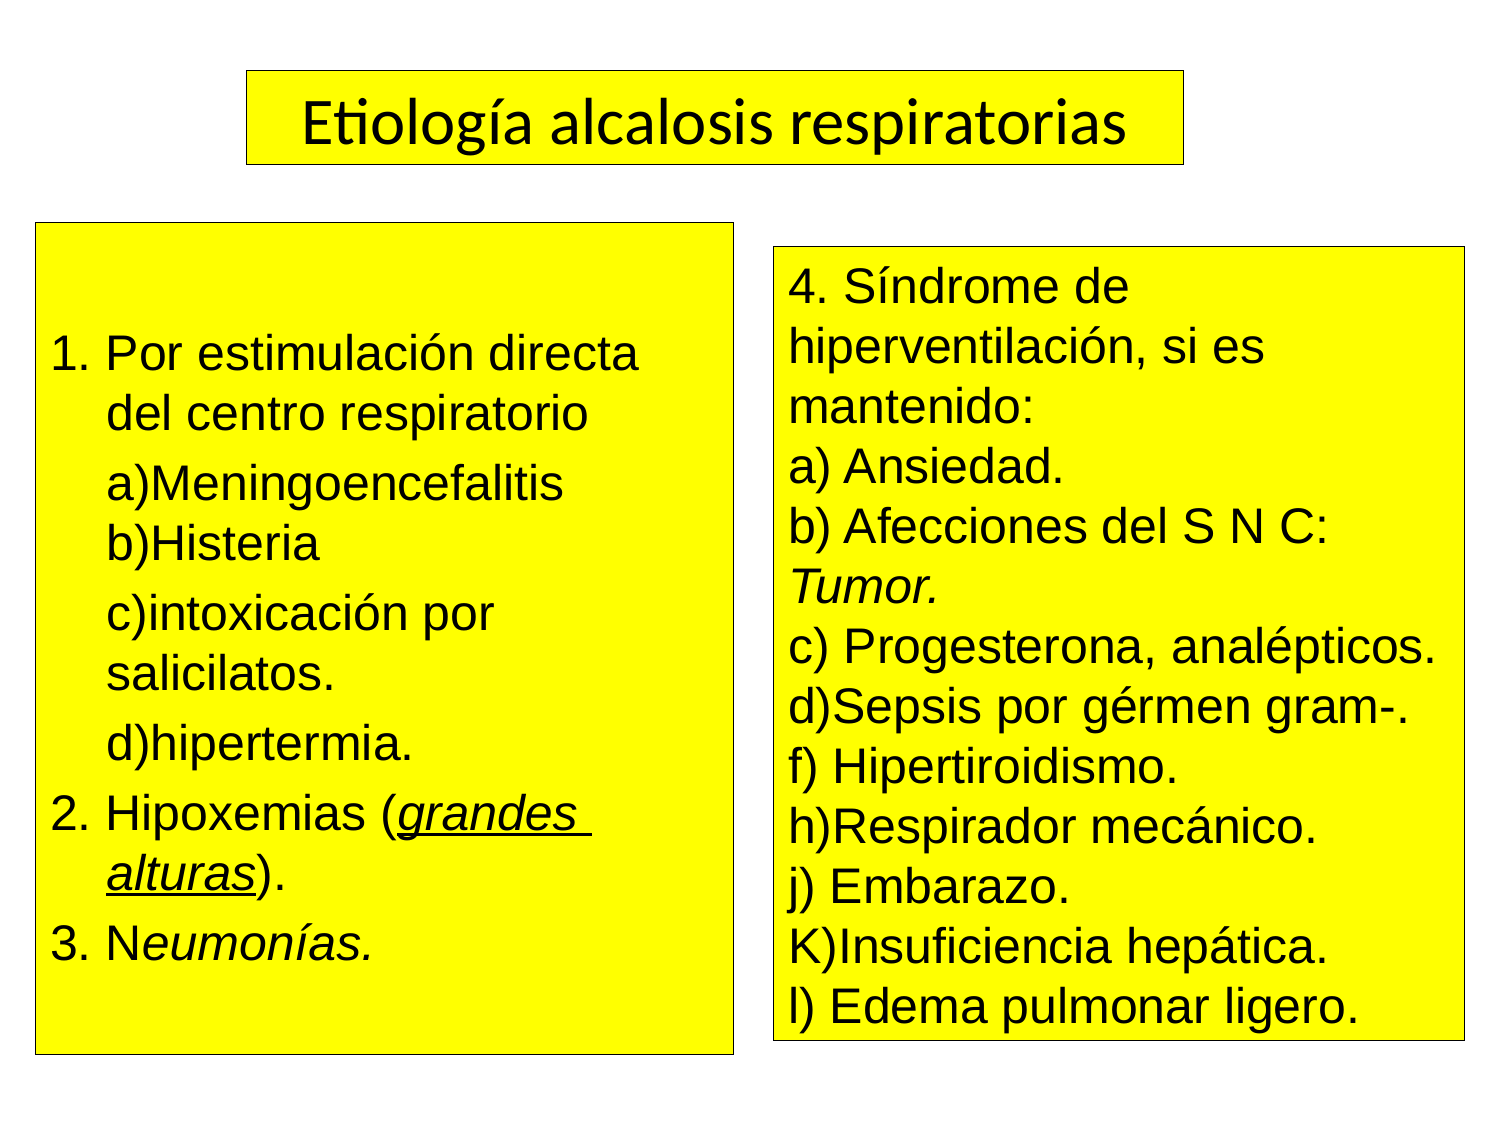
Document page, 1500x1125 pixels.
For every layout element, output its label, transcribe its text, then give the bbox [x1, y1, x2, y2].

text_box Etiología alcalosis respiratorias [246, 70, 1184, 165]
list 1. Por estimulación directa del centro respiratorio a)Meningoencefalitis b)Histeria c)intoxicación por salicilatos. d)hipertermia. 2. Hipoxemias (grandes alturas). 3. Neumonías. [35, 222, 734, 1055]
text_box 4. Síndrome de hiperventilación, si es mantenido: a) Ansiedad. b) Afecciones del S N C: Tumor. c) Progesterona, analépticos. d)Sepsis por gérmen gram-. f) Hipertiroidismo. h)Respirador mecánico. j) Embarazo. K)Insuficiencia hepática. l) Edema pulmonar ligero. [773, 246, 1465, 1041]
